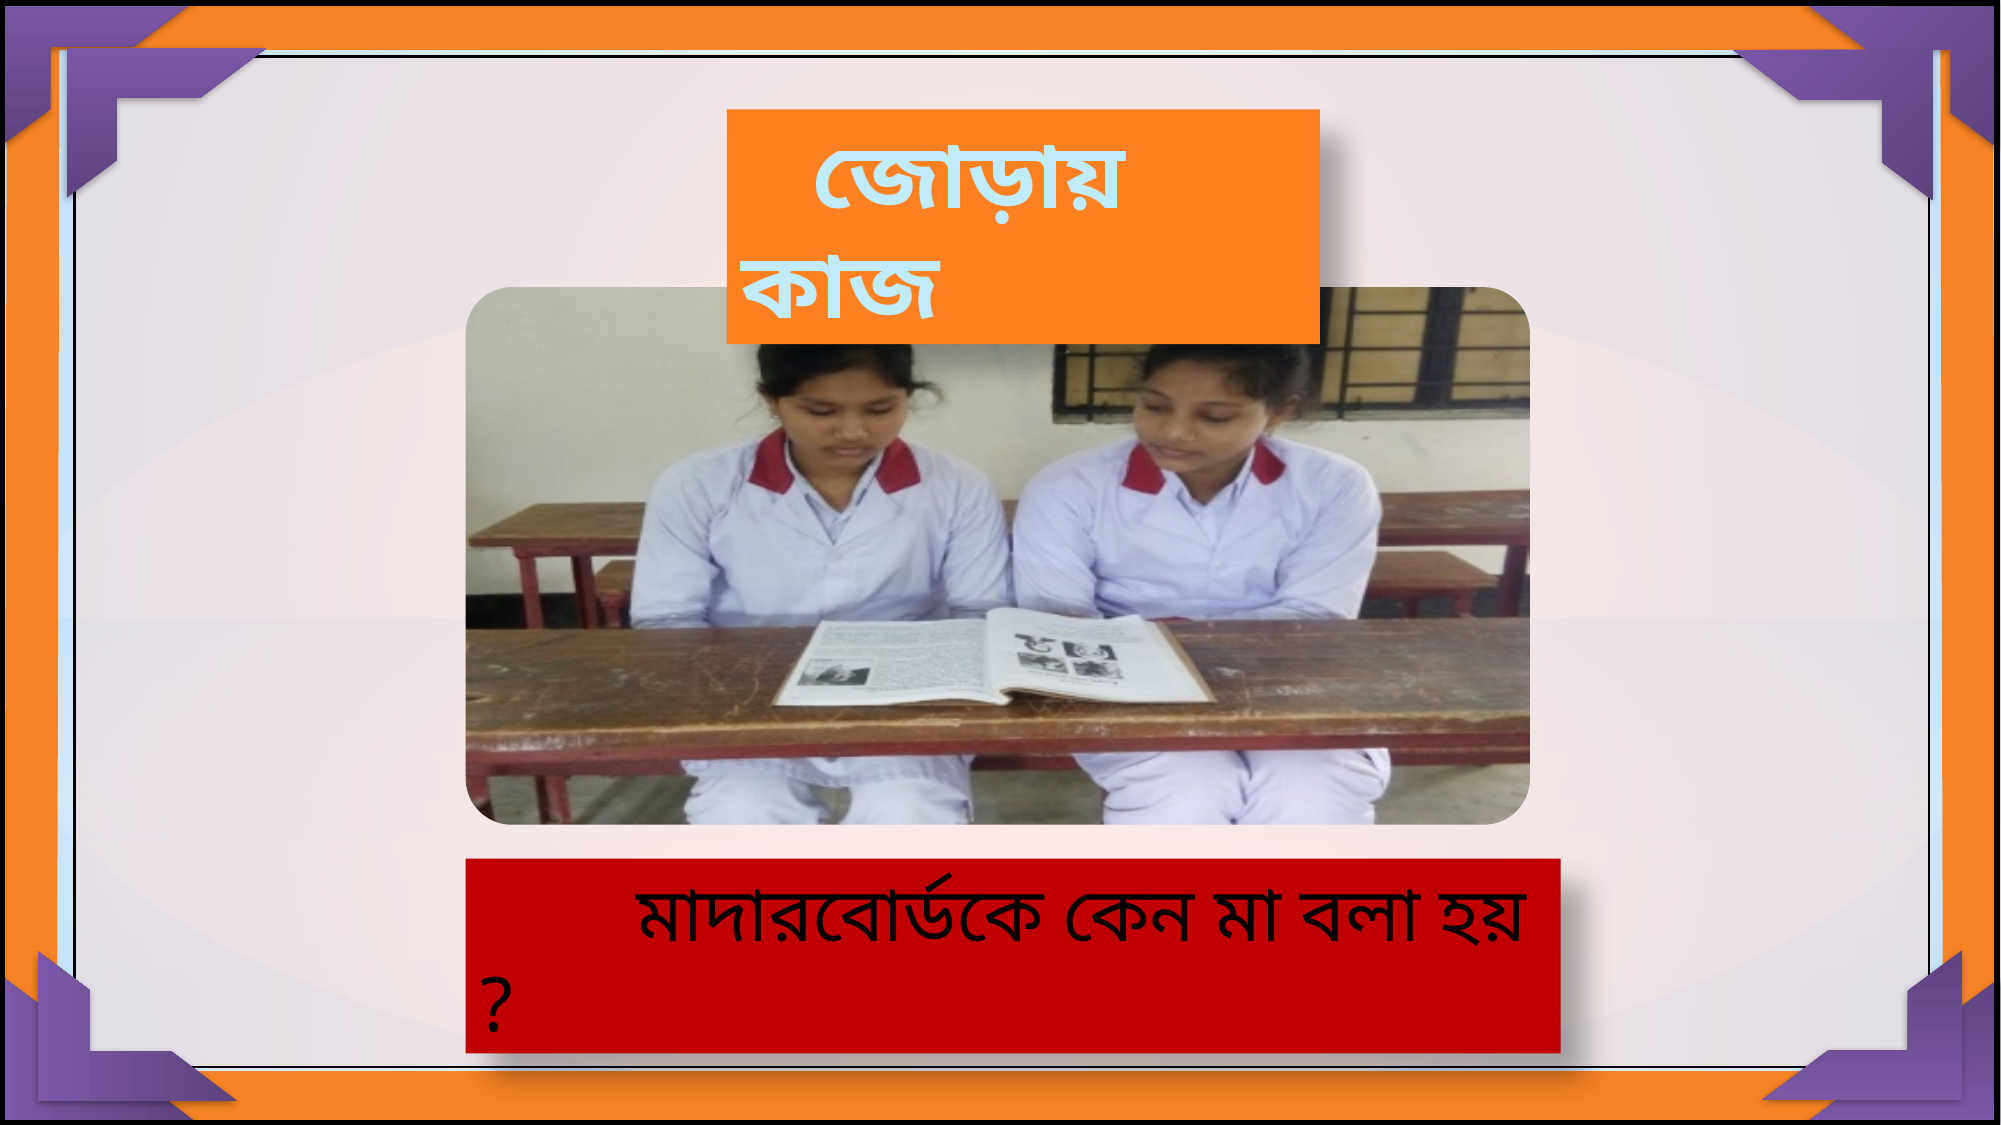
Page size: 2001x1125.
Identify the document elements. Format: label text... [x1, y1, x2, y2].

text_box জোড়ায় কাজ [726, 108, 1321, 284]
picture [465, 286, 1531, 825]
text_box মাদারবোর্ডকে কেন মা বলা হয় ? [465, 858, 1561, 1054]
